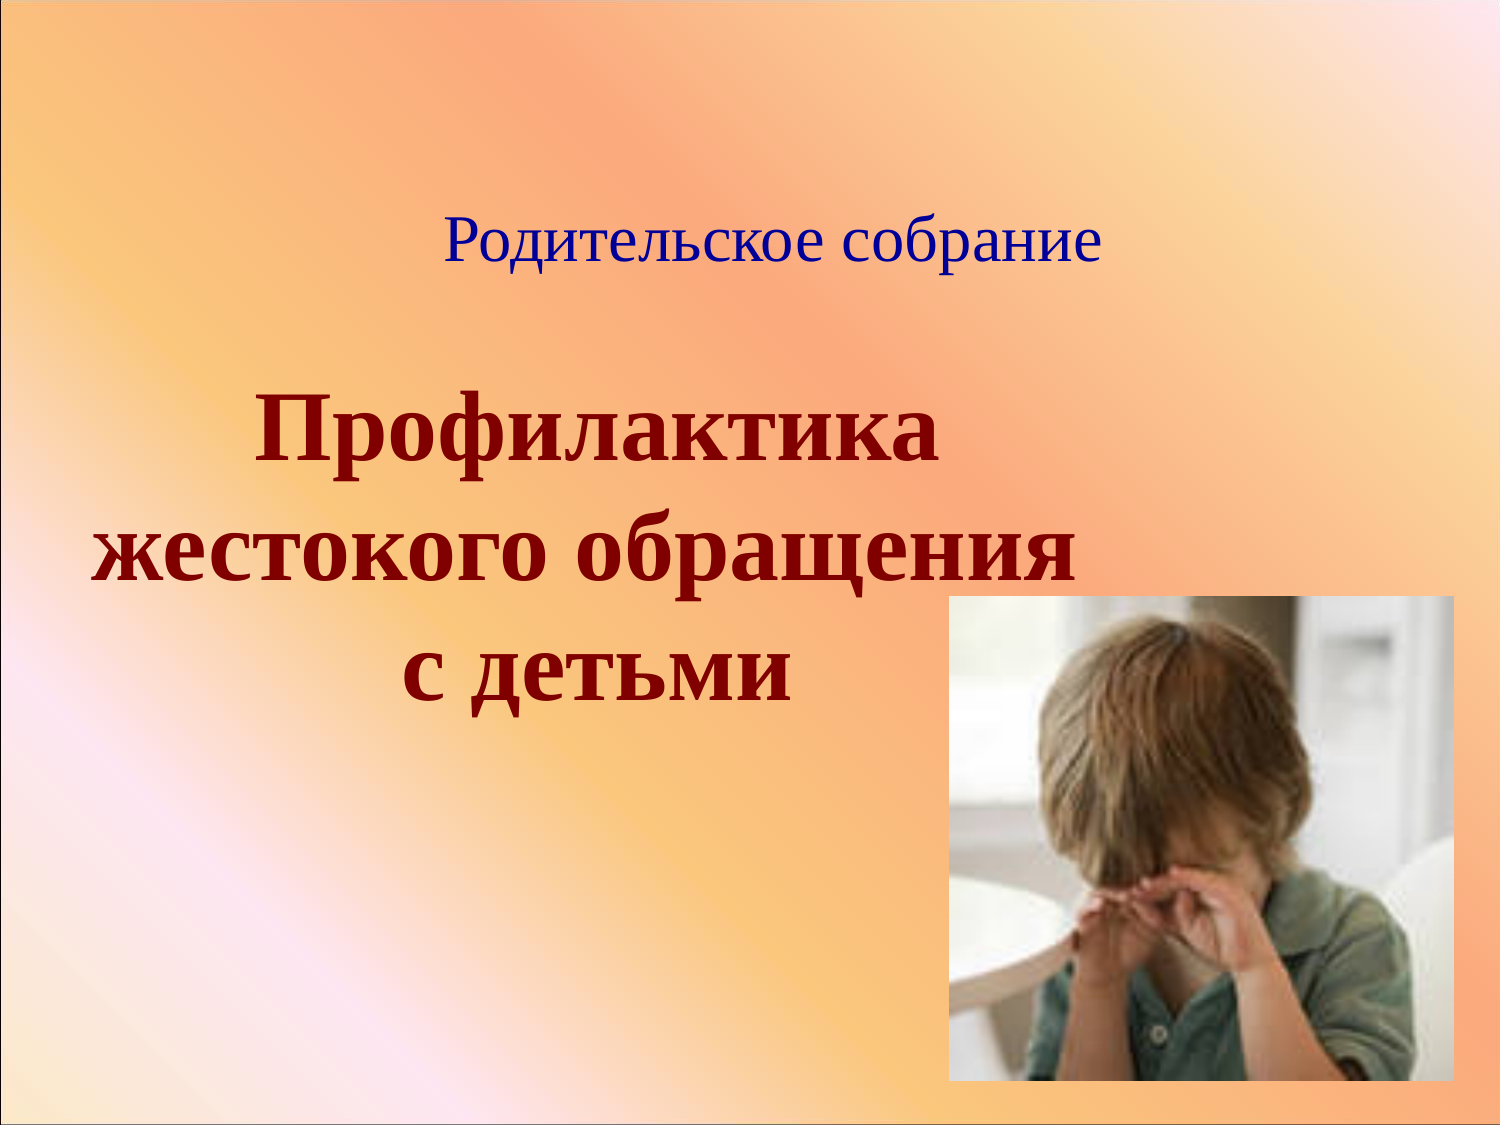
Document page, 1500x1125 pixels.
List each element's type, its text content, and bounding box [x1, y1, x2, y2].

picture [0, 0, 1500, 1125]
text_box Родительское собрание [363, 187, 1184, 283]
text_box Профилактика жестокого обращения с детьми [58, 353, 1137, 729]
